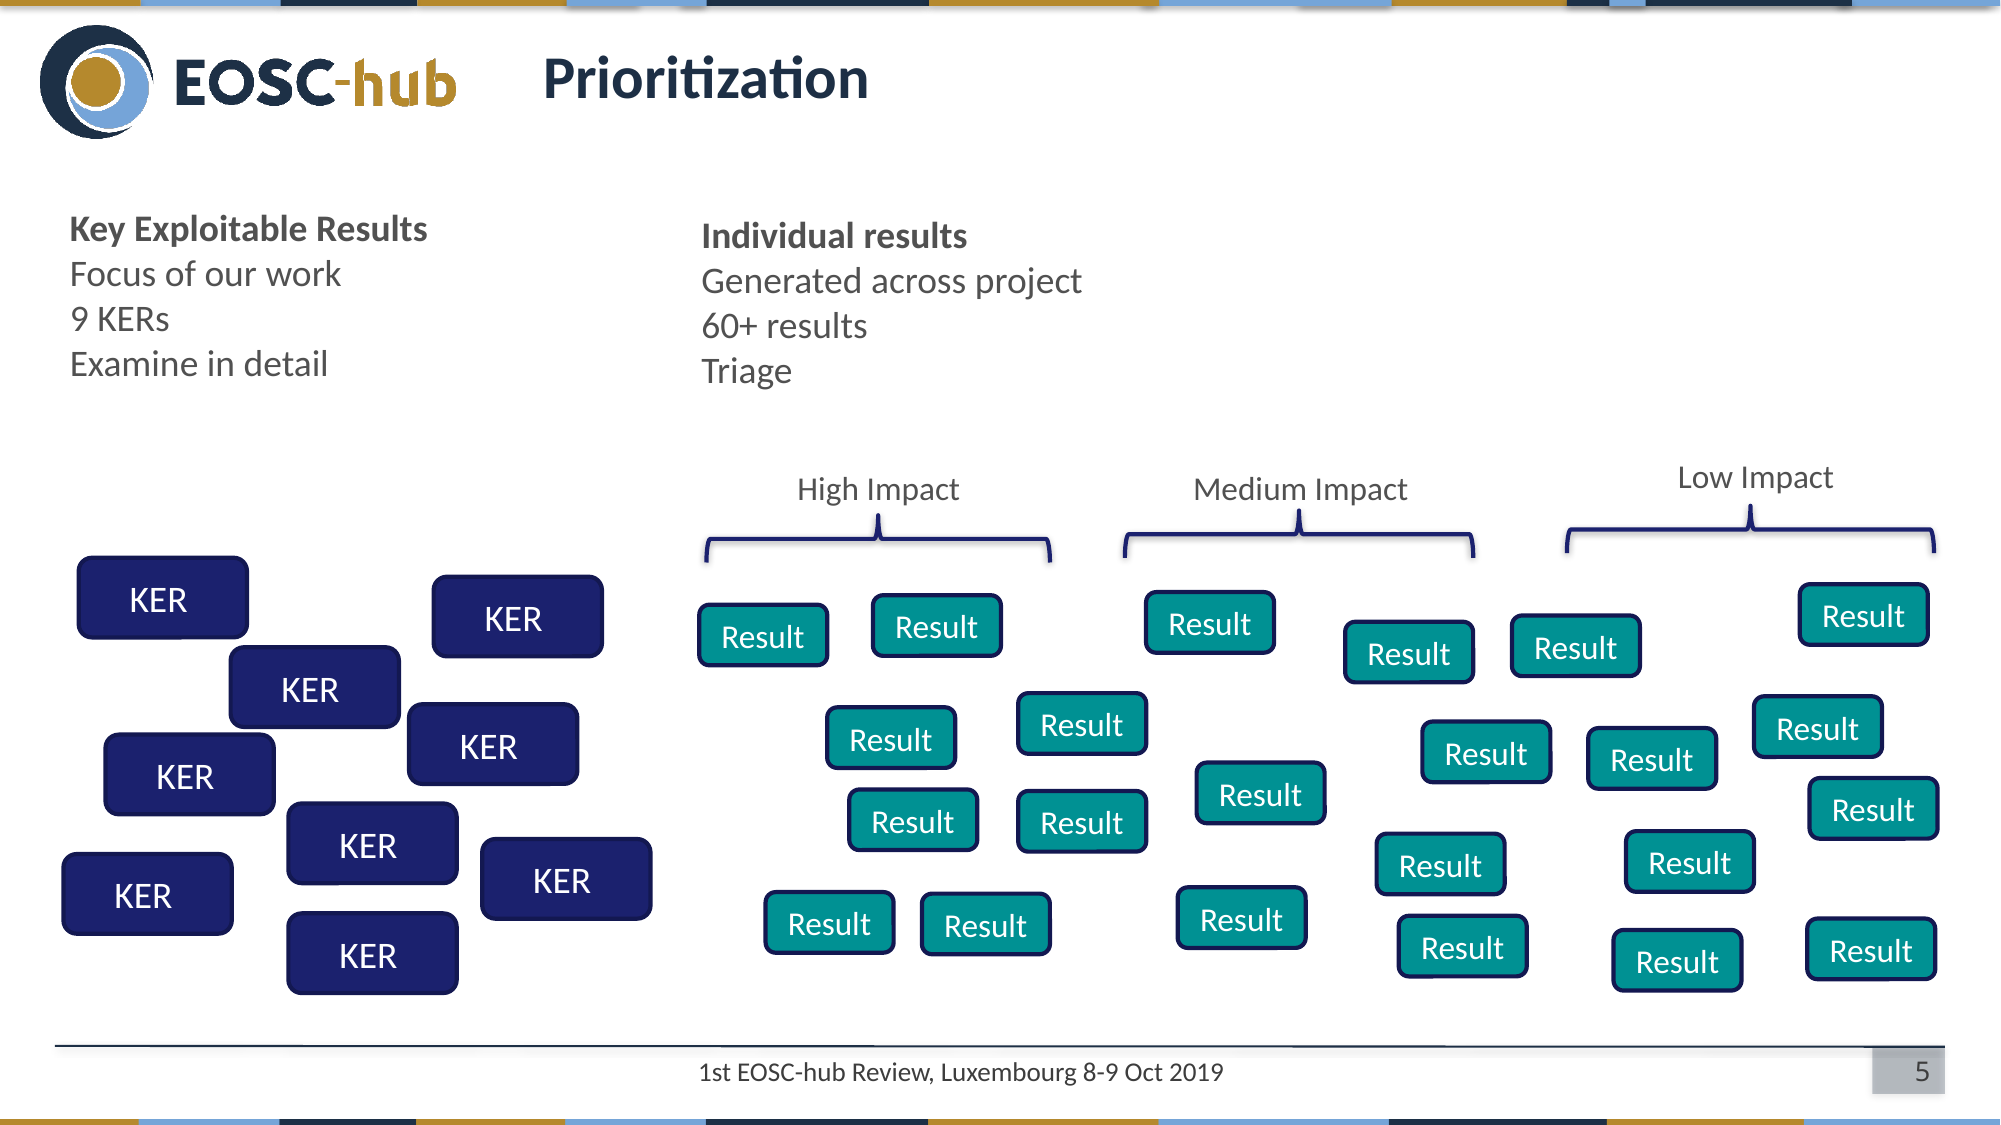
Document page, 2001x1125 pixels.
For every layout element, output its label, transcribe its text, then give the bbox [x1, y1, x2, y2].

text_box KER [228, 645, 402, 730]
text_box Result [1797, 582, 1930, 647]
text_box Result [1194, 760, 1327, 826]
text_box Result [825, 705, 958, 771]
text_box Key Exploitable Results Focus of our work 9 KERs Examine in detail [55, 196, 563, 391]
text_box Medium Impact [1178, 459, 1424, 515]
slide_number 5 [1433, 1046, 1945, 1094]
text_box Result [919, 891, 1053, 957]
text_box KER [103, 732, 276, 817]
text_box Result [1143, 589, 1277, 655]
picture [0, 1119, 2000, 1125]
text_box Result [1611, 927, 1744, 993]
text_box KER [61, 851, 234, 936]
title Prioritization [528, 30, 1946, 120]
picture [17, 19, 479, 144]
text_box Result [1016, 788, 1149, 854]
text_box Result [1016, 691, 1149, 756]
text_box Result [1805, 916, 1938, 982]
text_box Result [870, 593, 1004, 658]
text_box Result [697, 602, 830, 668]
text_box [1122, 515, 1476, 558]
text_box KER [286, 911, 459, 996]
footer 1st EOSC-hub Review, Luxembourg 8-9 Oct 2019 [683, 1046, 1317, 1094]
text_box [704, 515, 1053, 563]
text_box Result [763, 889, 896, 955]
text_box KER [480, 836, 653, 921]
text_box Result [1374, 831, 1507, 897]
text_box Result [847, 787, 980, 853]
text_box Result [1175, 885, 1308, 951]
text_box KER [286, 801, 459, 886]
text_box Result [1396, 913, 1529, 979]
text_box Low Impact [1663, 447, 1850, 503]
text_box Result [1509, 613, 1643, 679]
text_box [1564, 503, 1937, 554]
text_box Result [1586, 725, 1719, 791]
text_box Individual results Generated across project 60+ results Triage [686, 204, 1195, 399]
text_box Result [1420, 719, 1553, 785]
text_box High Impact [782, 459, 976, 515]
text_box KER [431, 574, 605, 659]
text_box Result [1807, 775, 1940, 841]
text_box Result [1751, 694, 1885, 760]
text_box Result [1343, 619, 1476, 685]
text_box KER [406, 702, 580, 787]
text_box KER [76, 555, 250, 640]
text_box Result [1623, 829, 1757, 894]
